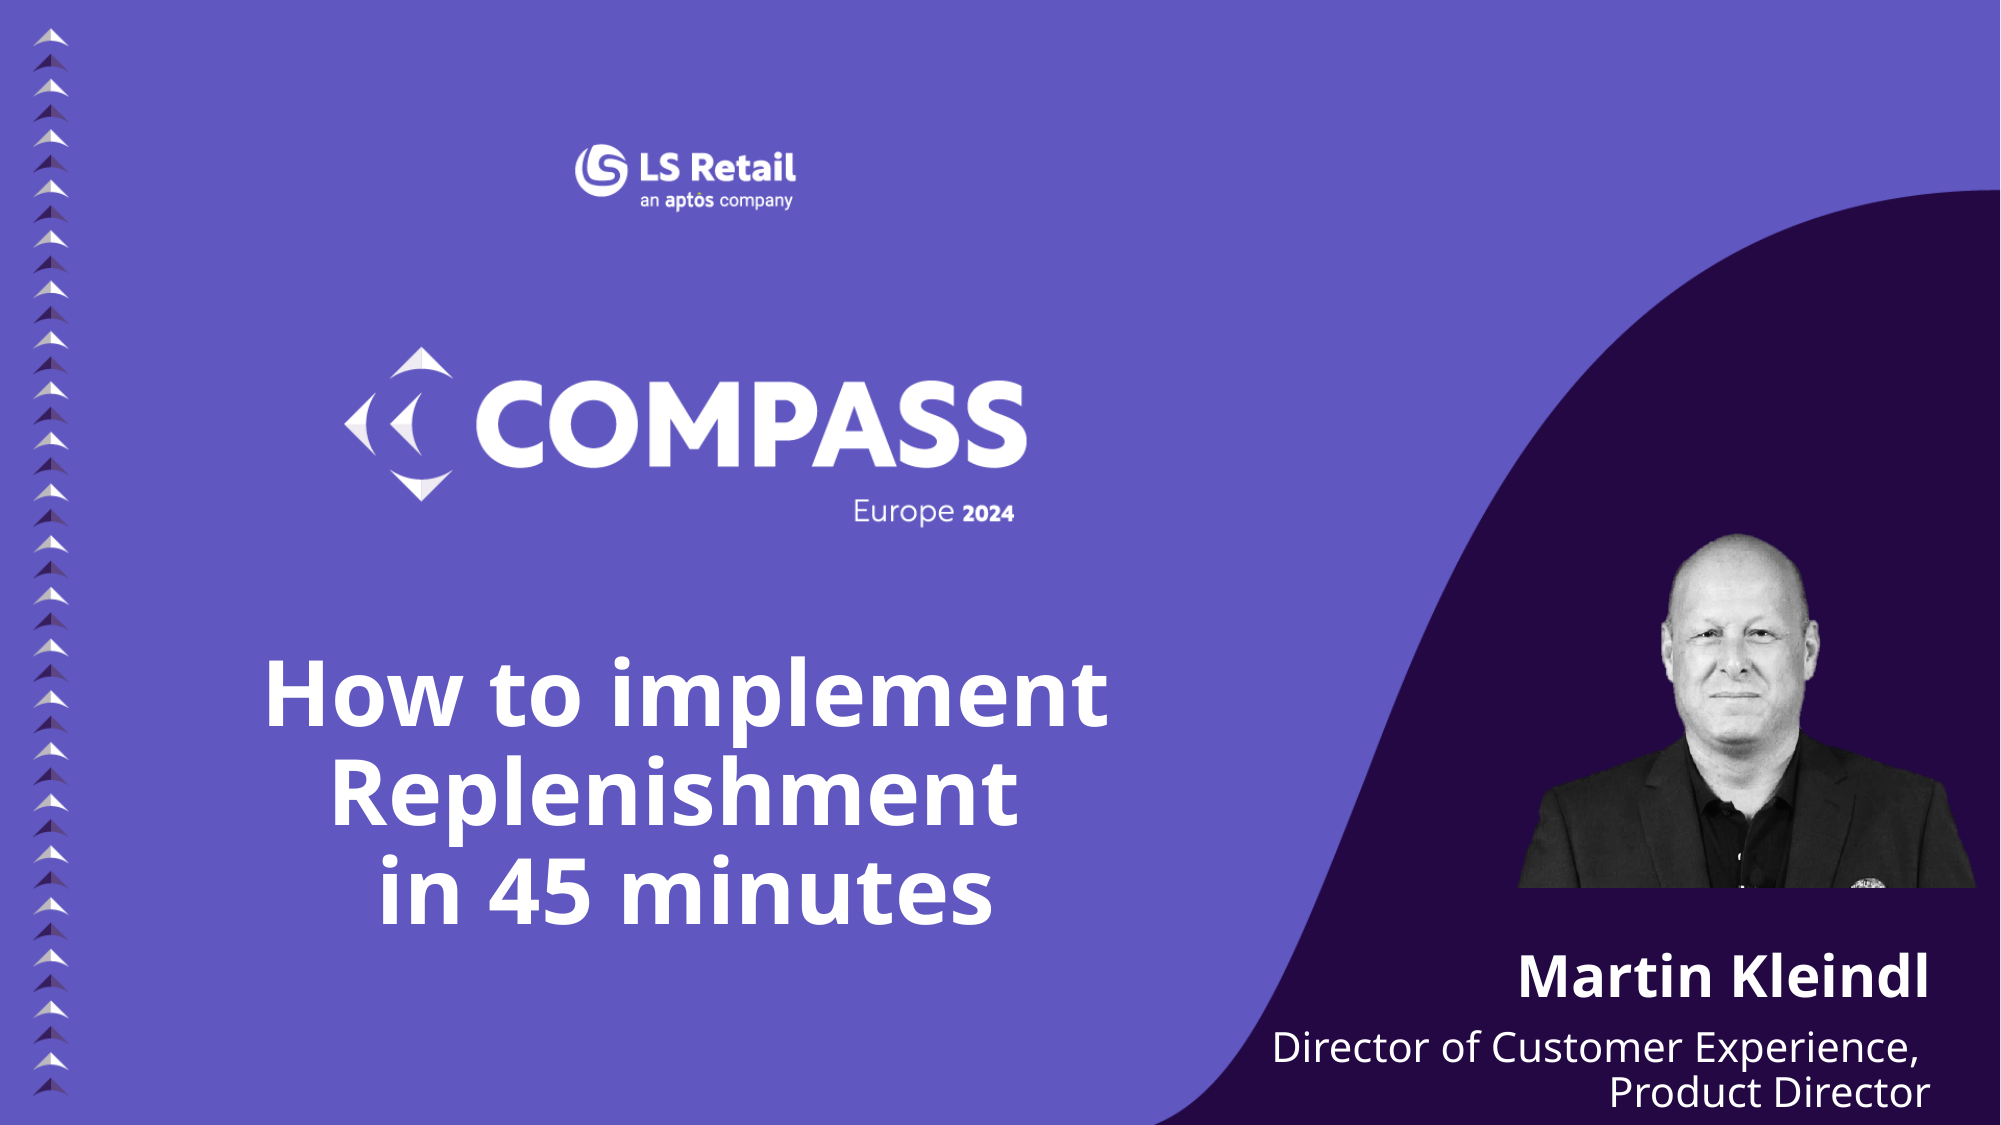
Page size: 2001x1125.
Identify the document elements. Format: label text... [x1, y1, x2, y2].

list How to implement Replenishment in 45 minutes [117, 640, 1255, 754]
list Martin Kleindl [1102, 940, 1946, 1018]
list Director of Customer Experience, Product Director [948, 1018, 1946, 1096]
picture [0, 0, 2001, 1125]
